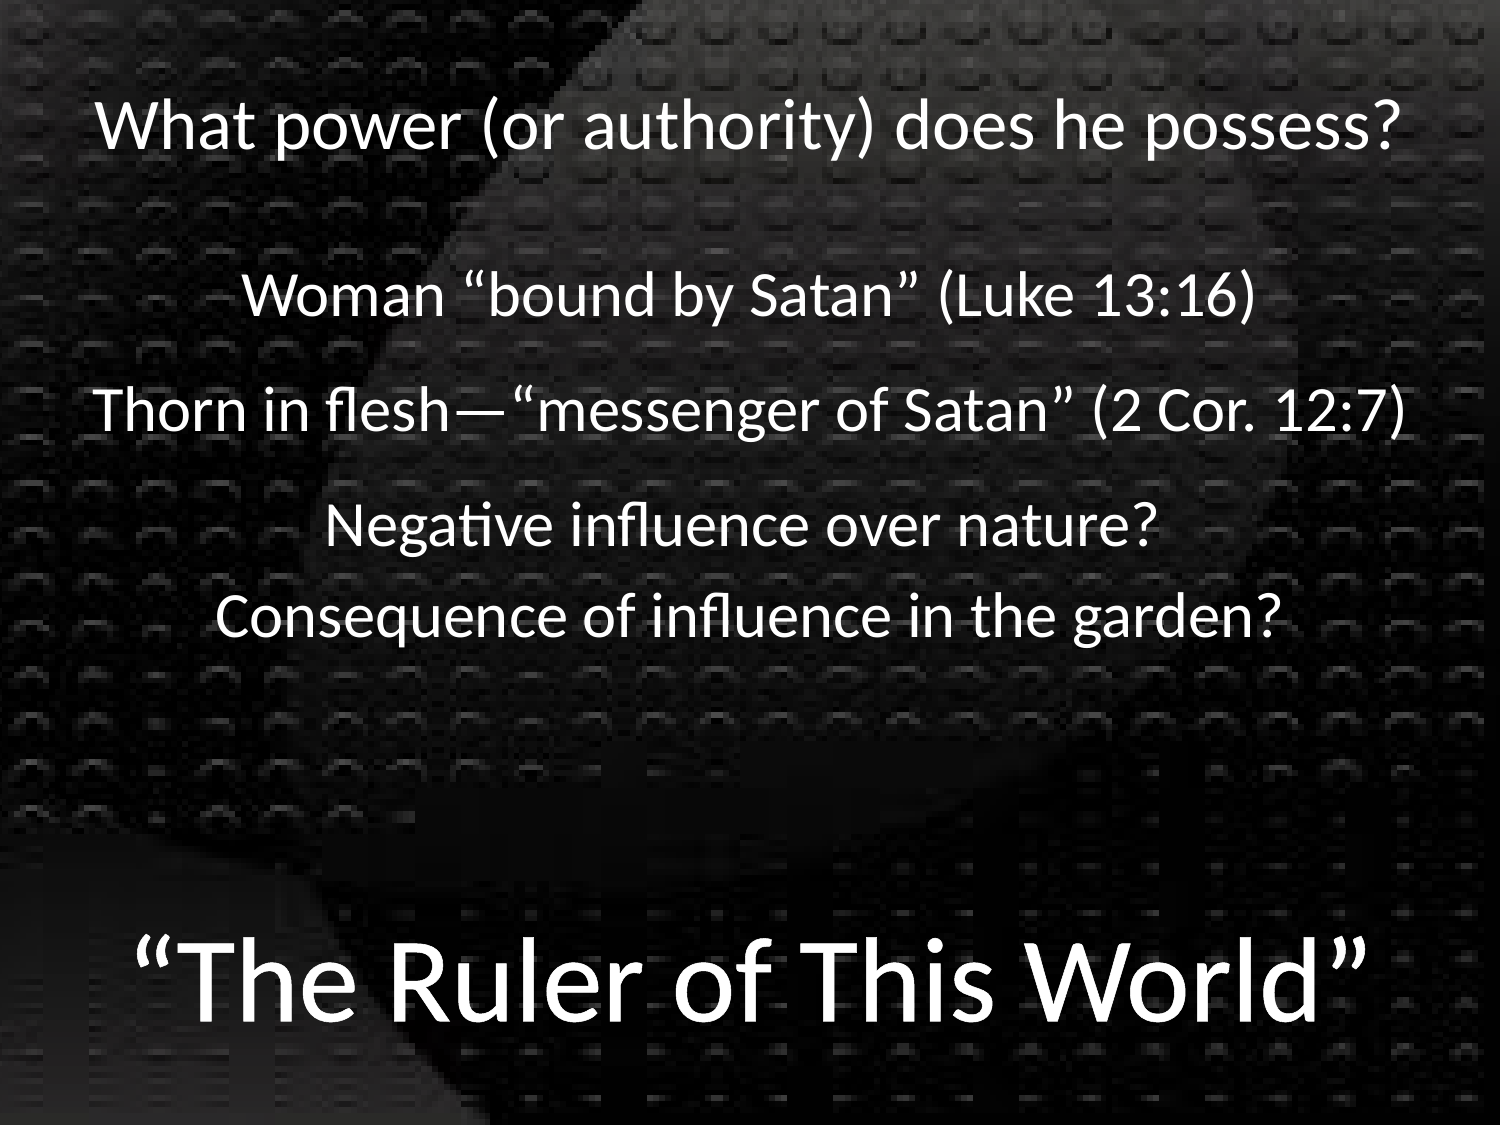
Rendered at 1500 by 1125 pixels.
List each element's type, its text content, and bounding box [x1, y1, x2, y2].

title “The Ruler of This World” [75, 879, 1425, 1067]
picture [0, 0, 1500, 1125]
list What power (or authority) does he possess? Woman “bound by Satan” (Luke 13:16) Thorn in flesh—“messenger of Satan” (2 Cor. 12:7) Negative influence over nature? Consequence of influence in the garden? [75, 68, 1425, 812]
